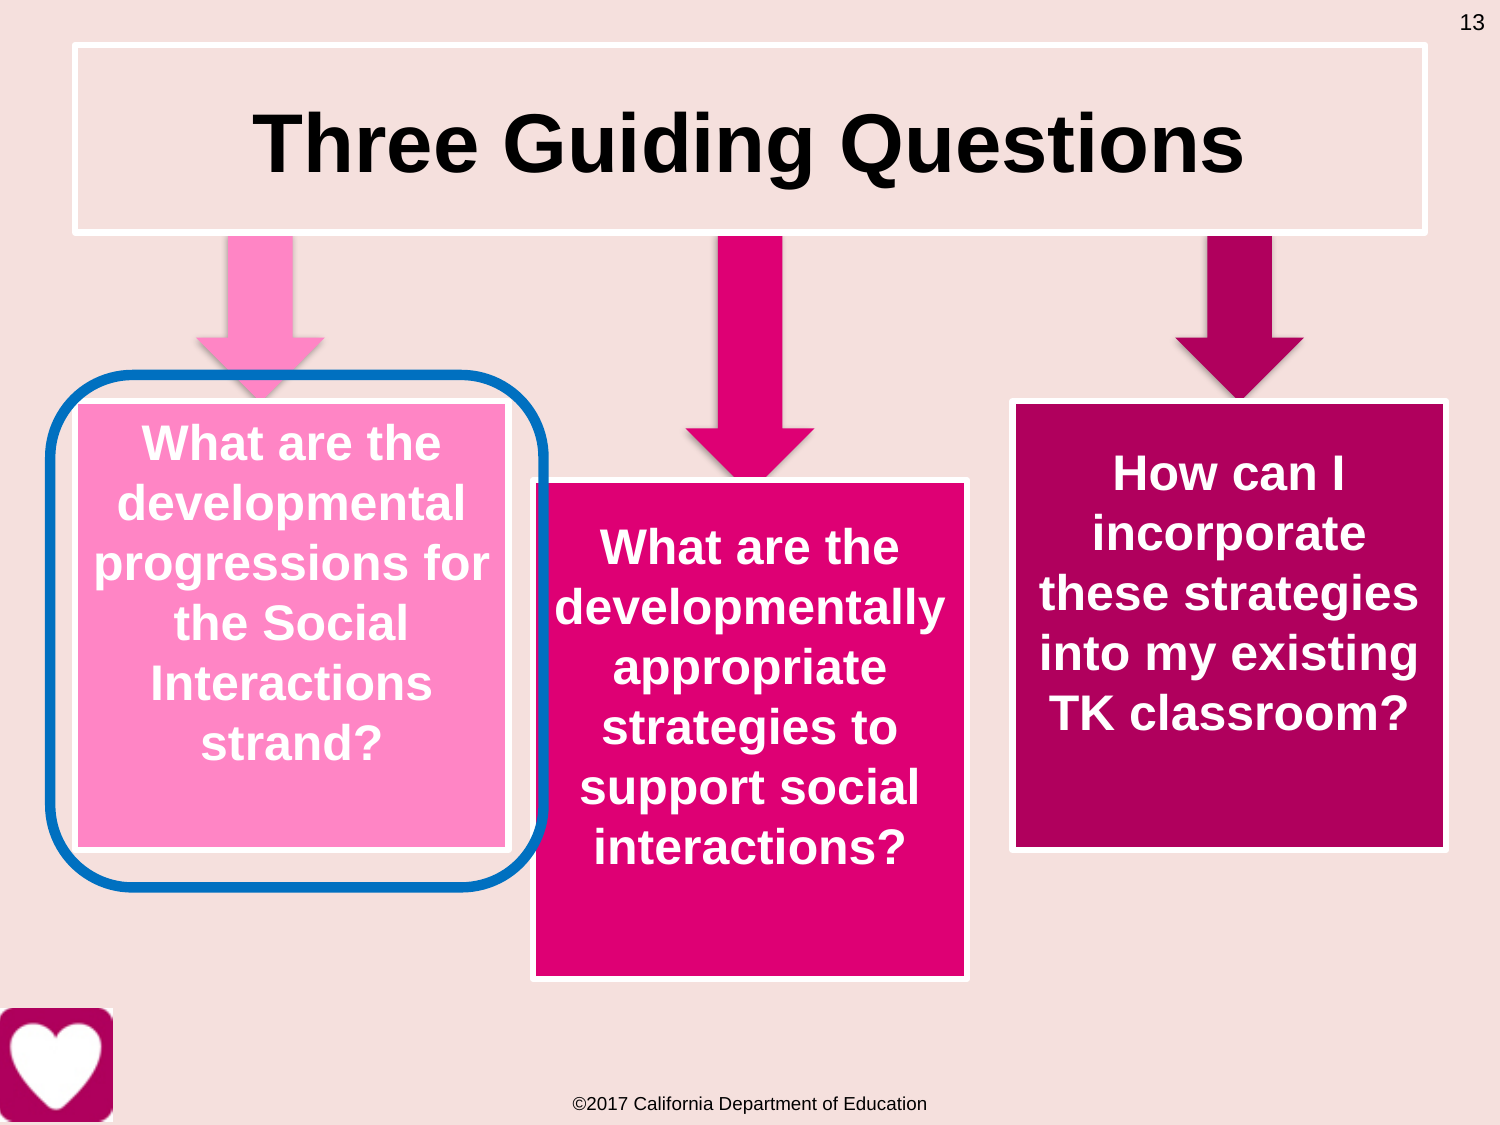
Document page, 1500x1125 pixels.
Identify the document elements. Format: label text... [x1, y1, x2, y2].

text_box [195, 233, 326, 374]
slide_number 13 [1425, 0, 1500, 60]
text_box [684, 233, 816, 480]
title Three Guiding Questions [75, 45, 1425, 233]
text_box [50, 374, 544, 888]
picture [0, 1008, 113, 1122]
text_box [1174, 233, 1305, 401]
list How can I incorporate these strategies into my existing TK classroom? [1012, 401, 1446, 850]
list What are the developmentally appropriate strategies to support social interactions? [533, 480, 967, 979]
